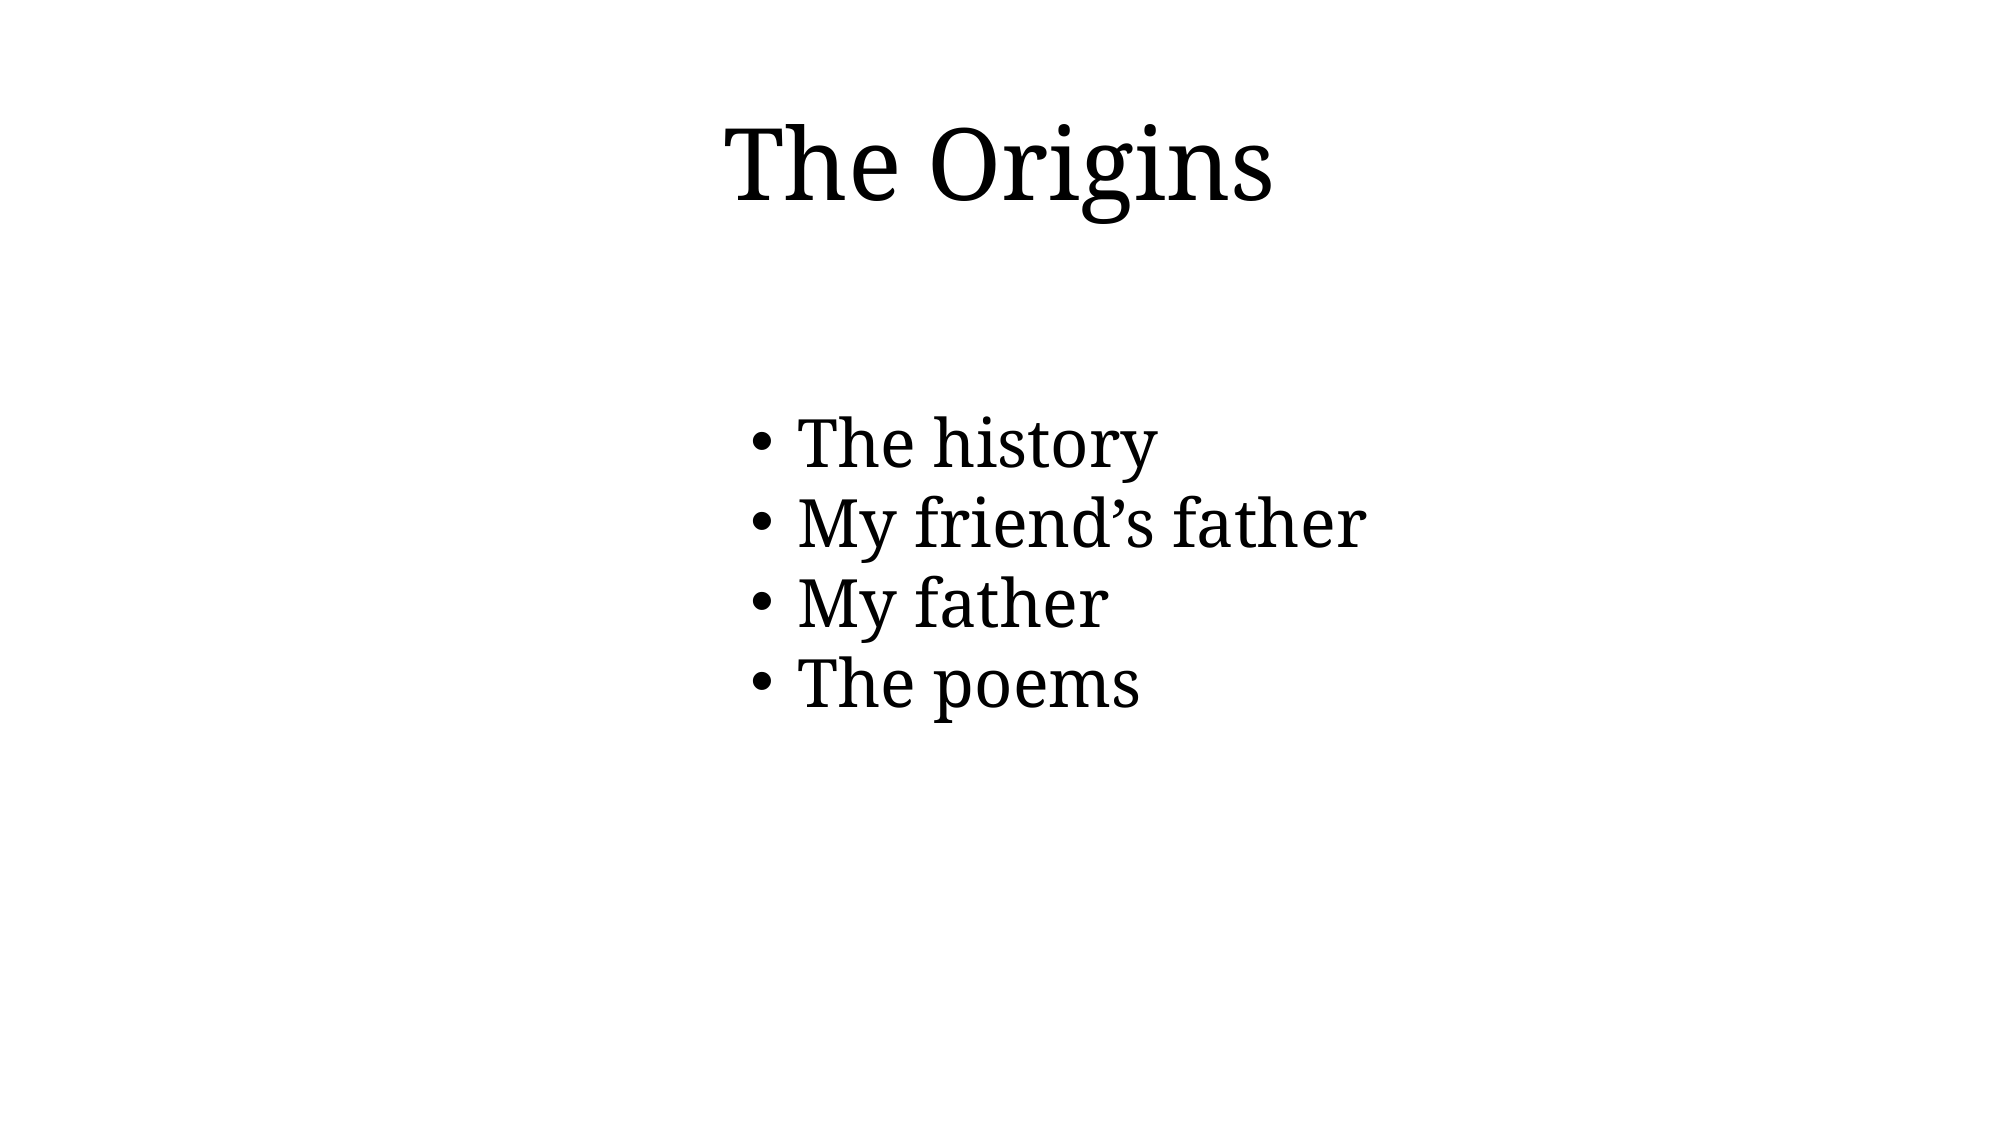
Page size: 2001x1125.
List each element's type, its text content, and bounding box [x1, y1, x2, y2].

title The Origins [137, 59, 1863, 278]
text_box The history My friend’s father My father The poems [735, 393, 1465, 728]
